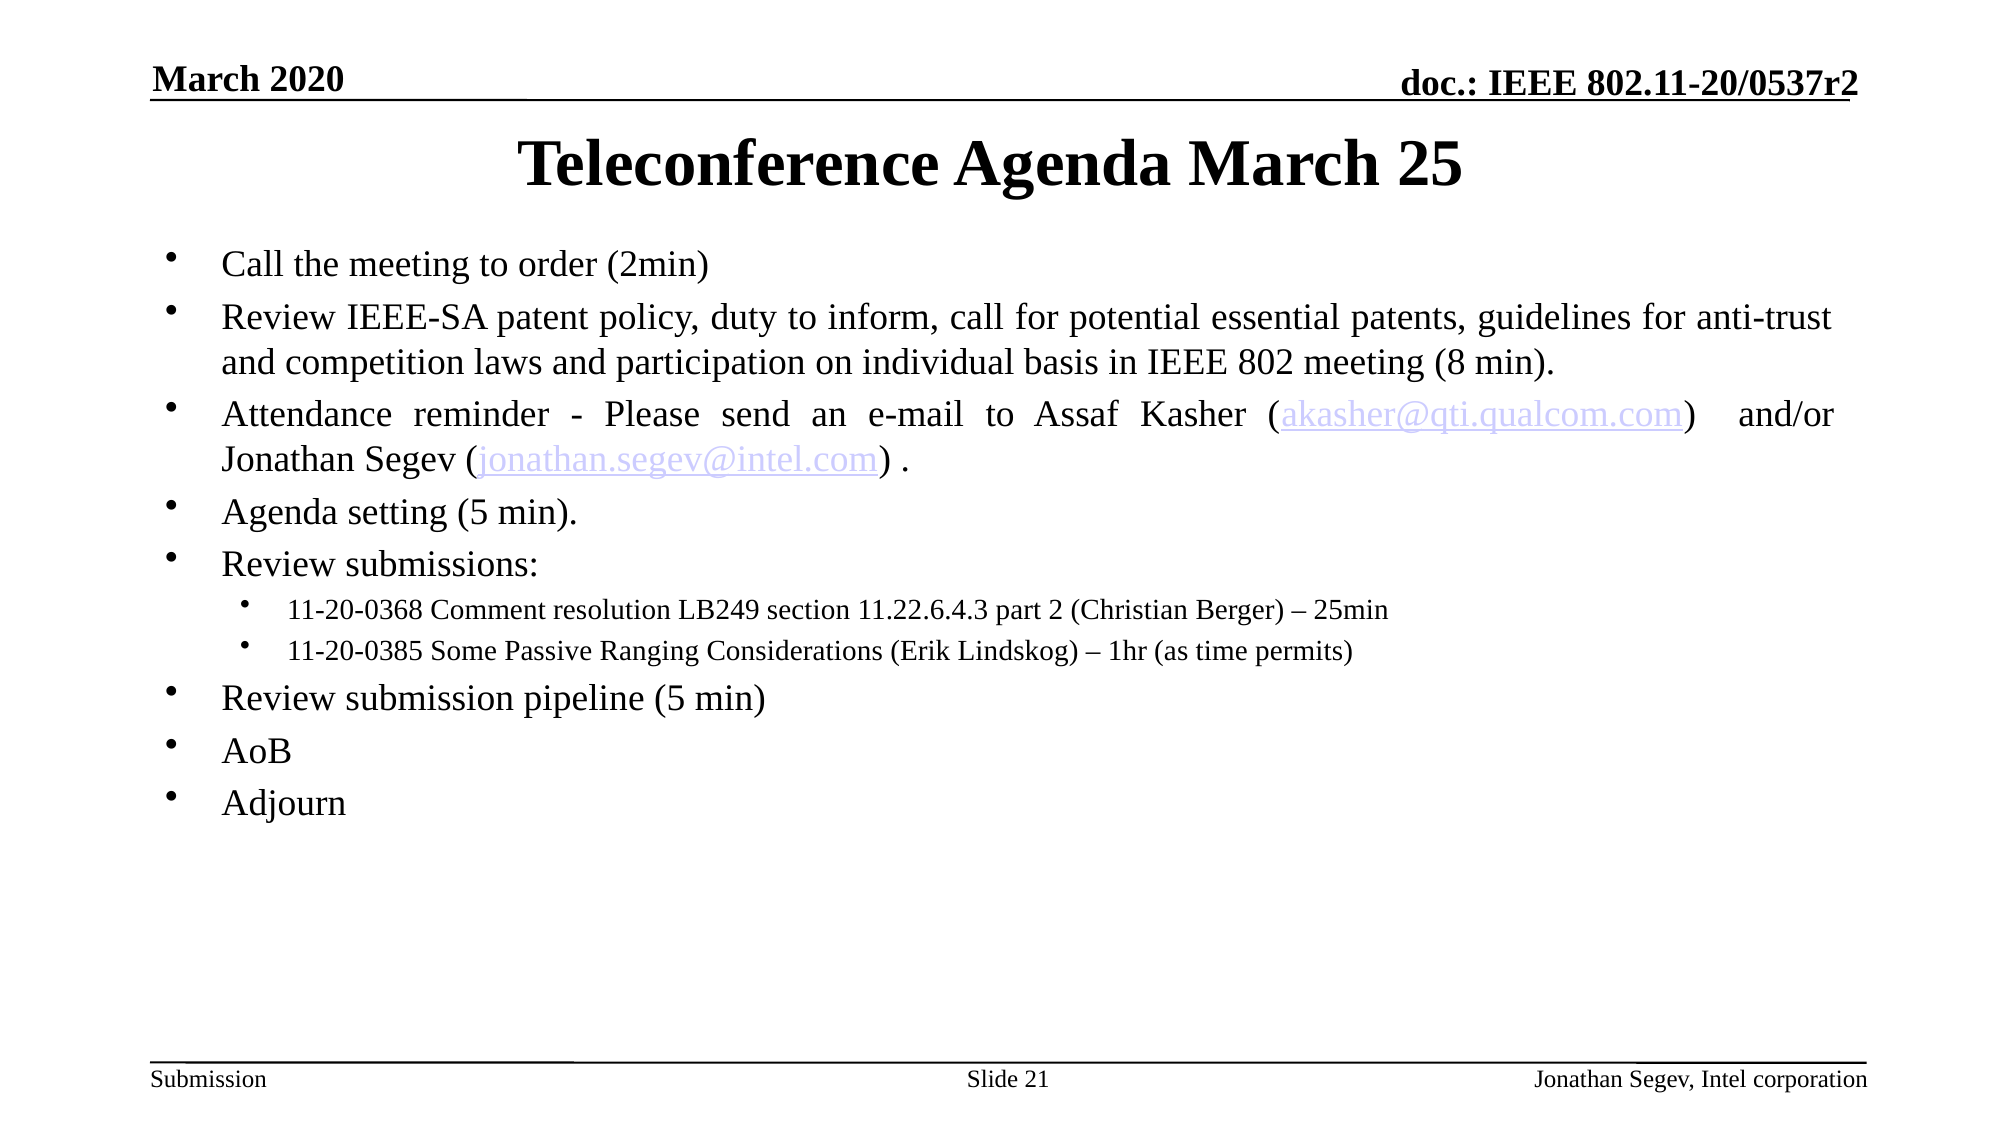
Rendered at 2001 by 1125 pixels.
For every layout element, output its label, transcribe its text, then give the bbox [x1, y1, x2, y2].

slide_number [152, 54, 563, 100]
footer Jonathan Segev, Intel corporation [1171, 1061, 1869, 1093]
title Teleconference Agenda March 25 [149, 112, 1850, 205]
list Call the meeting to order (2min) Review IEEE-SA patent policy, duty to inform, call for potential essential patents, guidelines for anti-trust and competition laws and participation on individual basis in IEEE 802 meeting (8 min). Attendance reminder - Please send an e-mail to Assaf Kasher (akasher@qti.qualcom.com) and/or Jonathan Segev (jonathan.segev@intel.com) . Agenda setting (5 min). Review submissions: 11-20-0368 Comment resolution LB249 section 11.22.6.4.3 part 2 (Christian Berger) – 25min 11-20-0385 Some Passive Ranging Considerations (Erik Lindskog) – 1hr (as time permits) Review submission pipeline (5 min) AoB Adjourn [149, 231, 1850, 1000]
slide_number Slide 21 [950, 1061, 1067, 1123]
